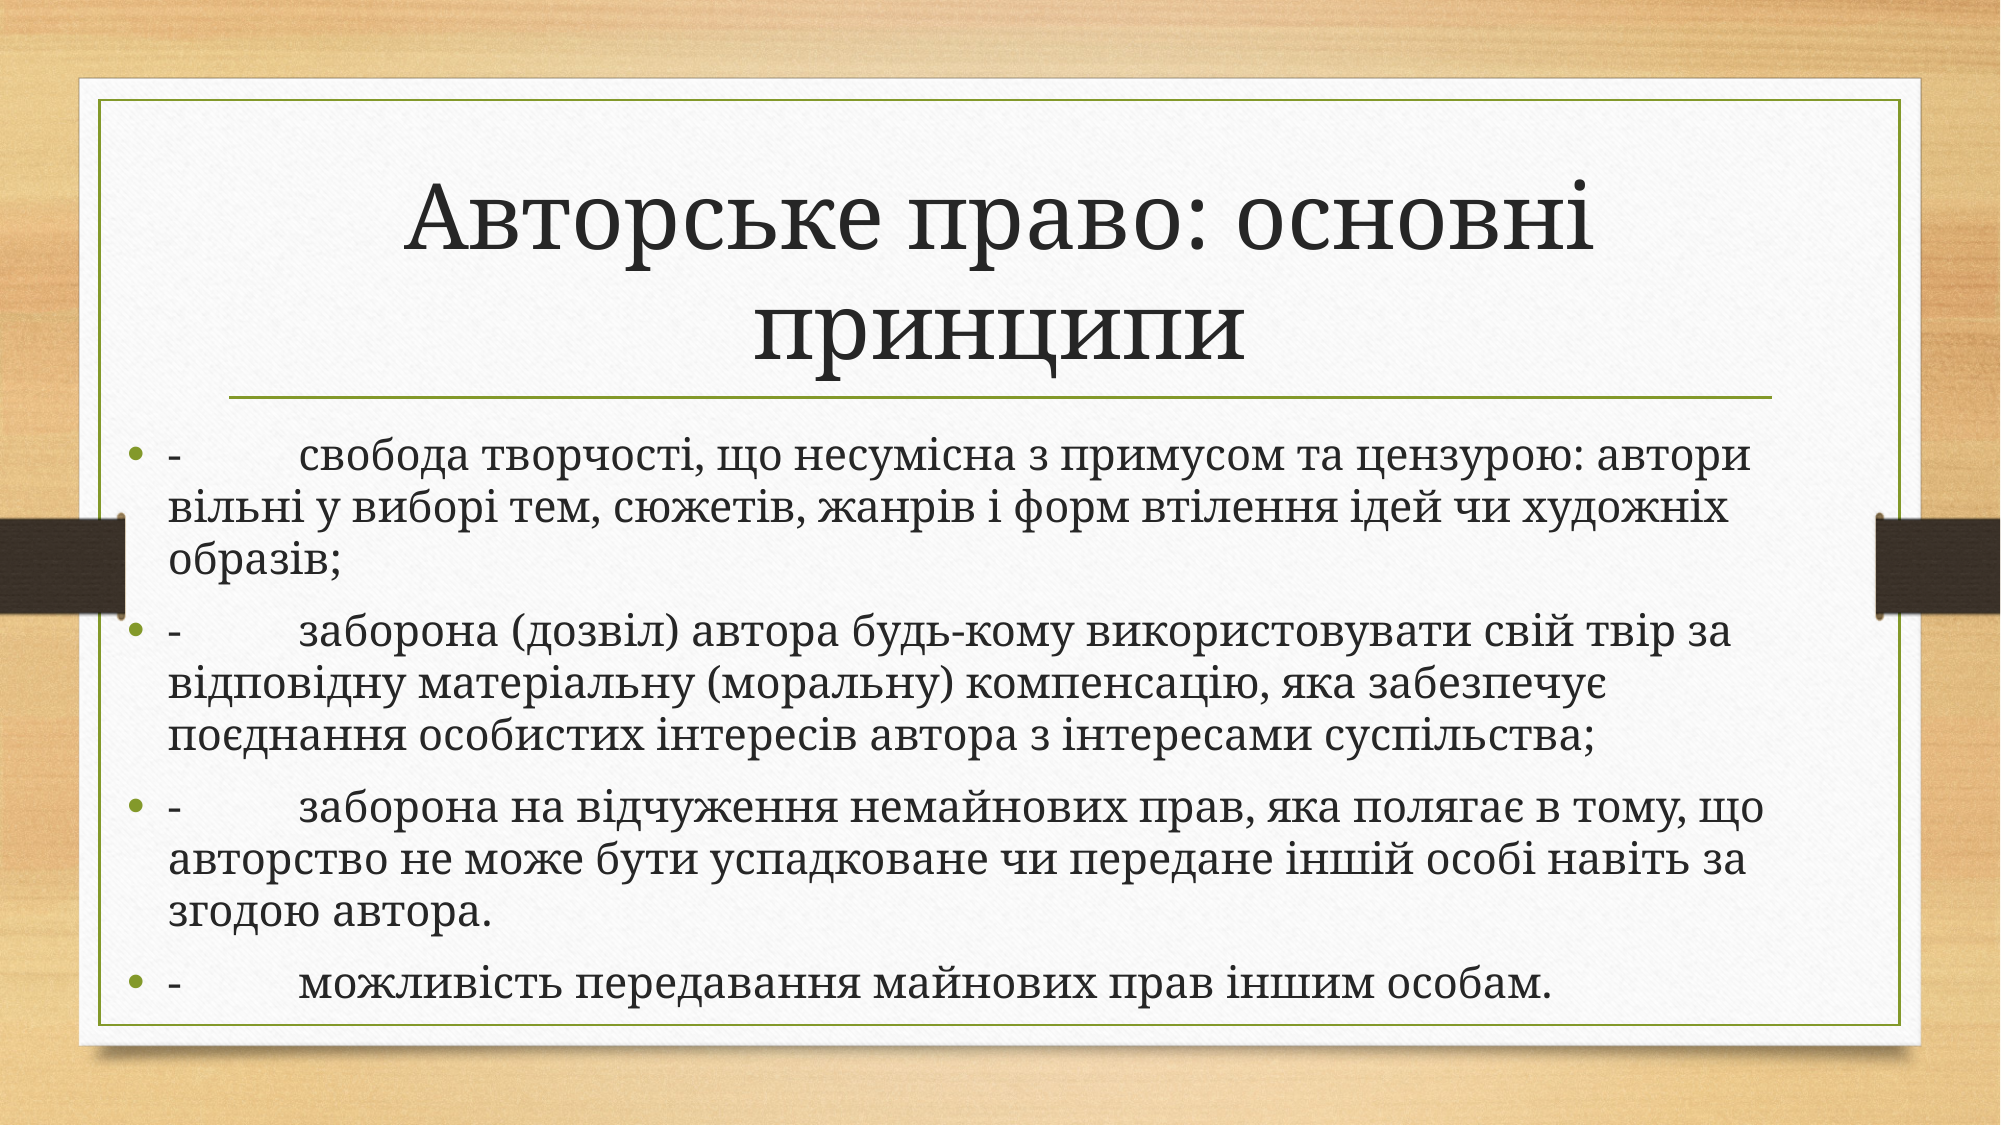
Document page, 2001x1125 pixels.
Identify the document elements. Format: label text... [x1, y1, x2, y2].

title Авторське право: основні принципи [212, 161, 1788, 375]
list - свобода творчості, що несумісна з примусом та цензурою: автори вільні у виборі тем, сюжетів, жанрів і форм втілення ідей чи художніх образів; - заборона (дозвіл) автора будь-кому використовувати свій твір за відповідну матеріальну (моральну) компенсацію, яка забезпечує поєднання особистих інтересів автора з інтересами суспільства; - заборона на відчуження немайнових прав, яка полягає в тому, що авторство не може бути успадковане чи передане іншій особі навіть за згодою автора. - можливість передавання майнових прав іншим особам. [112, 419, 1875, 1017]
picture [0, 0, 2001, 1125]
